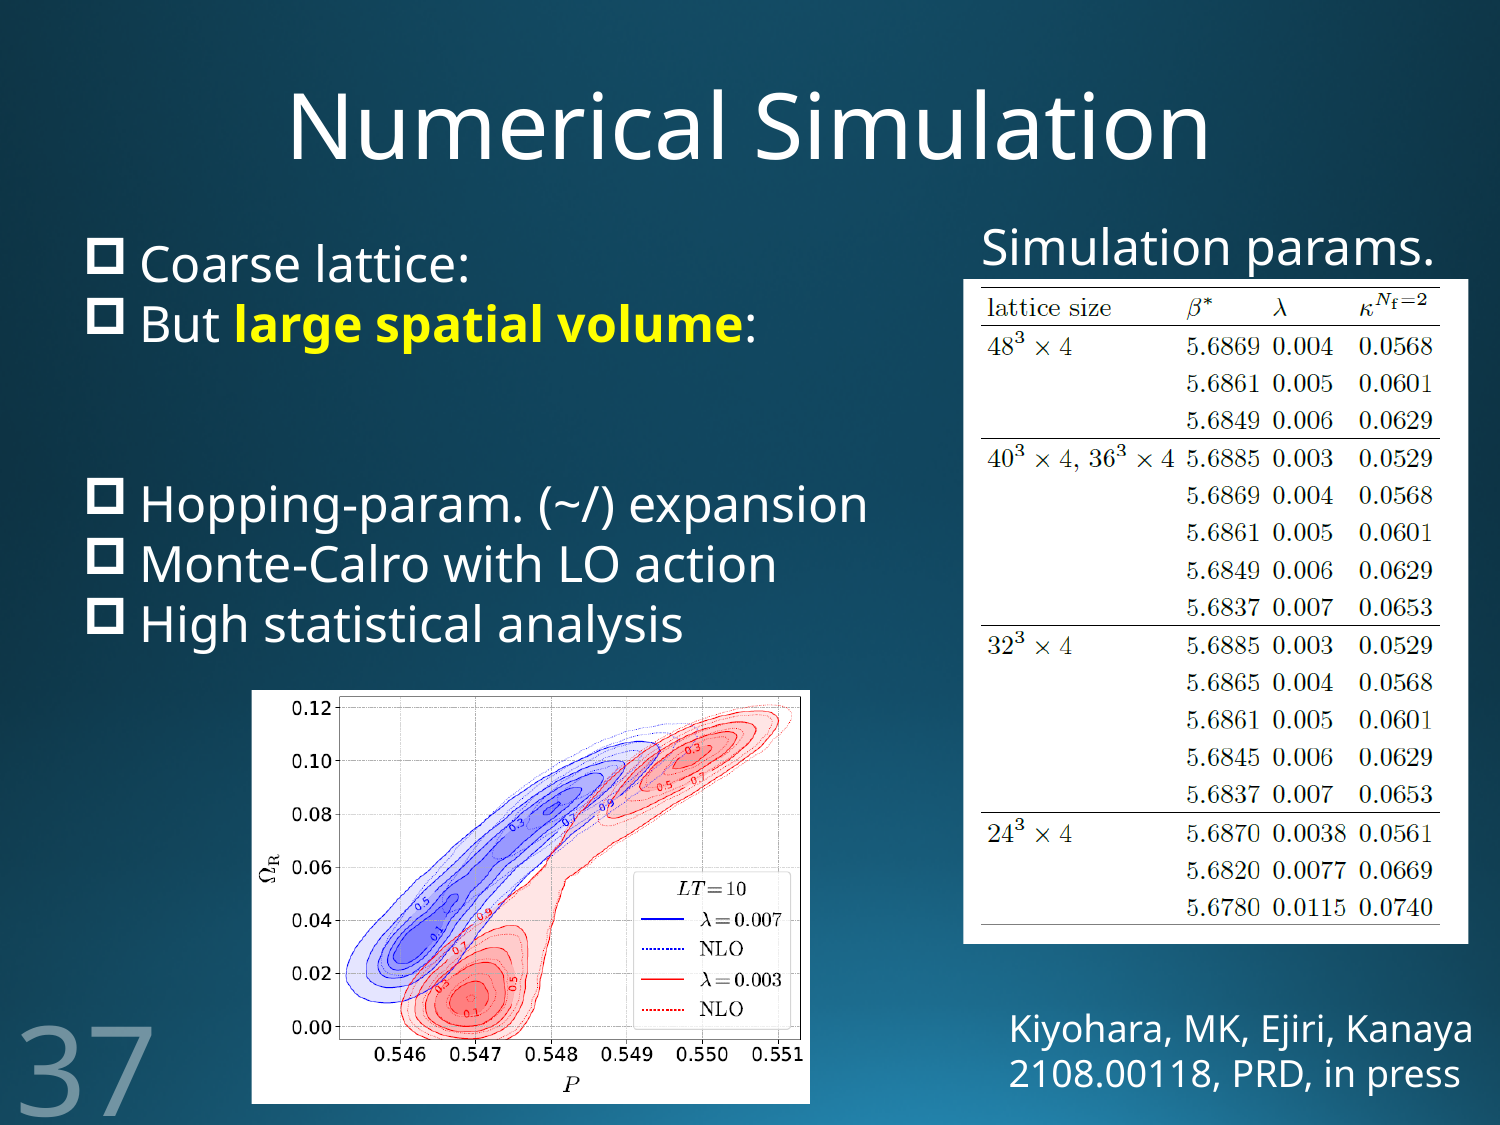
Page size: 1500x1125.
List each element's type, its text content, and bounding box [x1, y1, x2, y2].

title Numerical Simulation [103, 21, 1397, 240]
text_box Simulation params. [966, 207, 1452, 279]
picture [0, 0, 1500, 1125]
slide_number 37 [0, 1028, 252, 1125]
text_box Kiyohara, MK, Ejiri, Kanaya 2108.00118, PRD, in press [993, 997, 1489, 1102]
